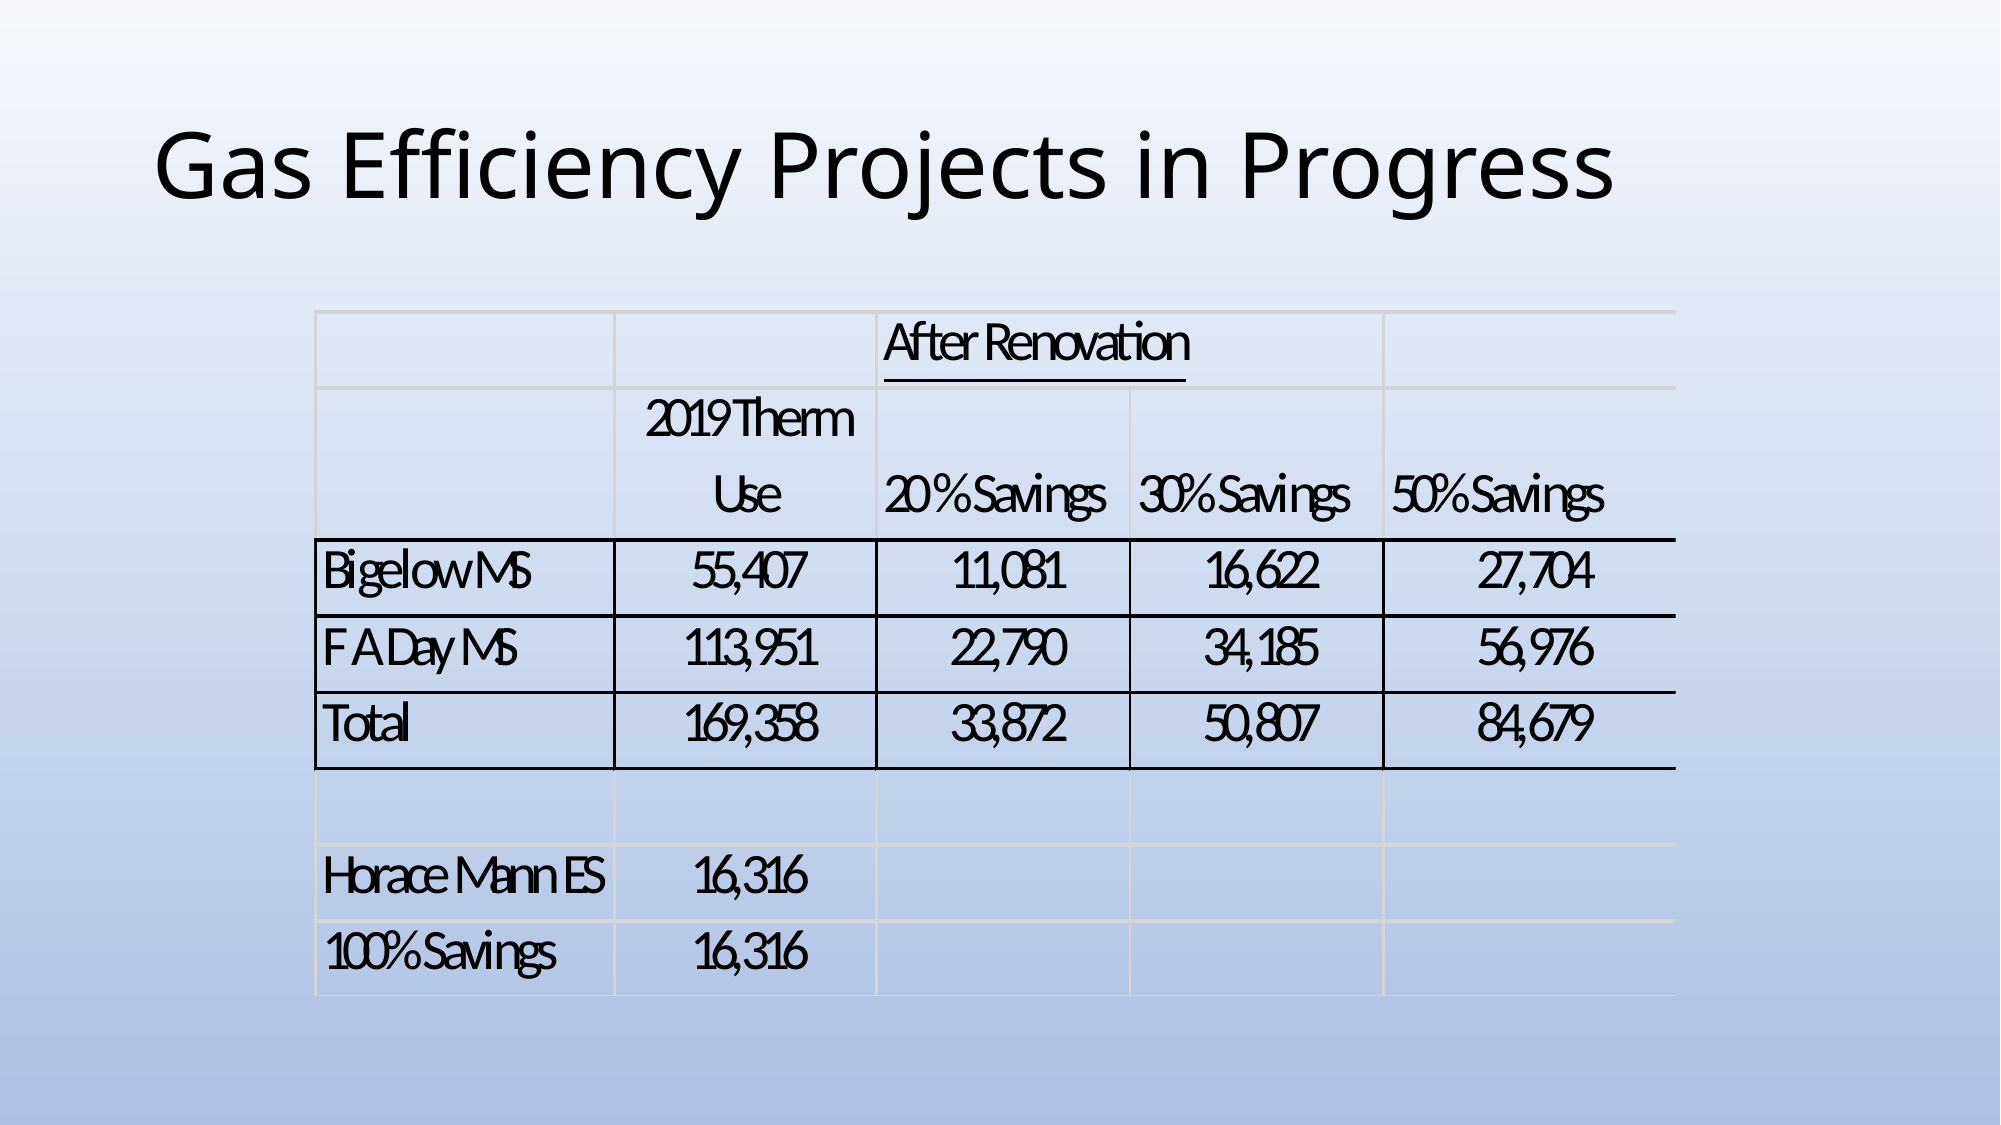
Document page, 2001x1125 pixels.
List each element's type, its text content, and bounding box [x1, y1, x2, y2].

title Gas Efficiency Projects in Progress [137, 59, 1863, 278]
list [314, 309, 1679, 1000]
